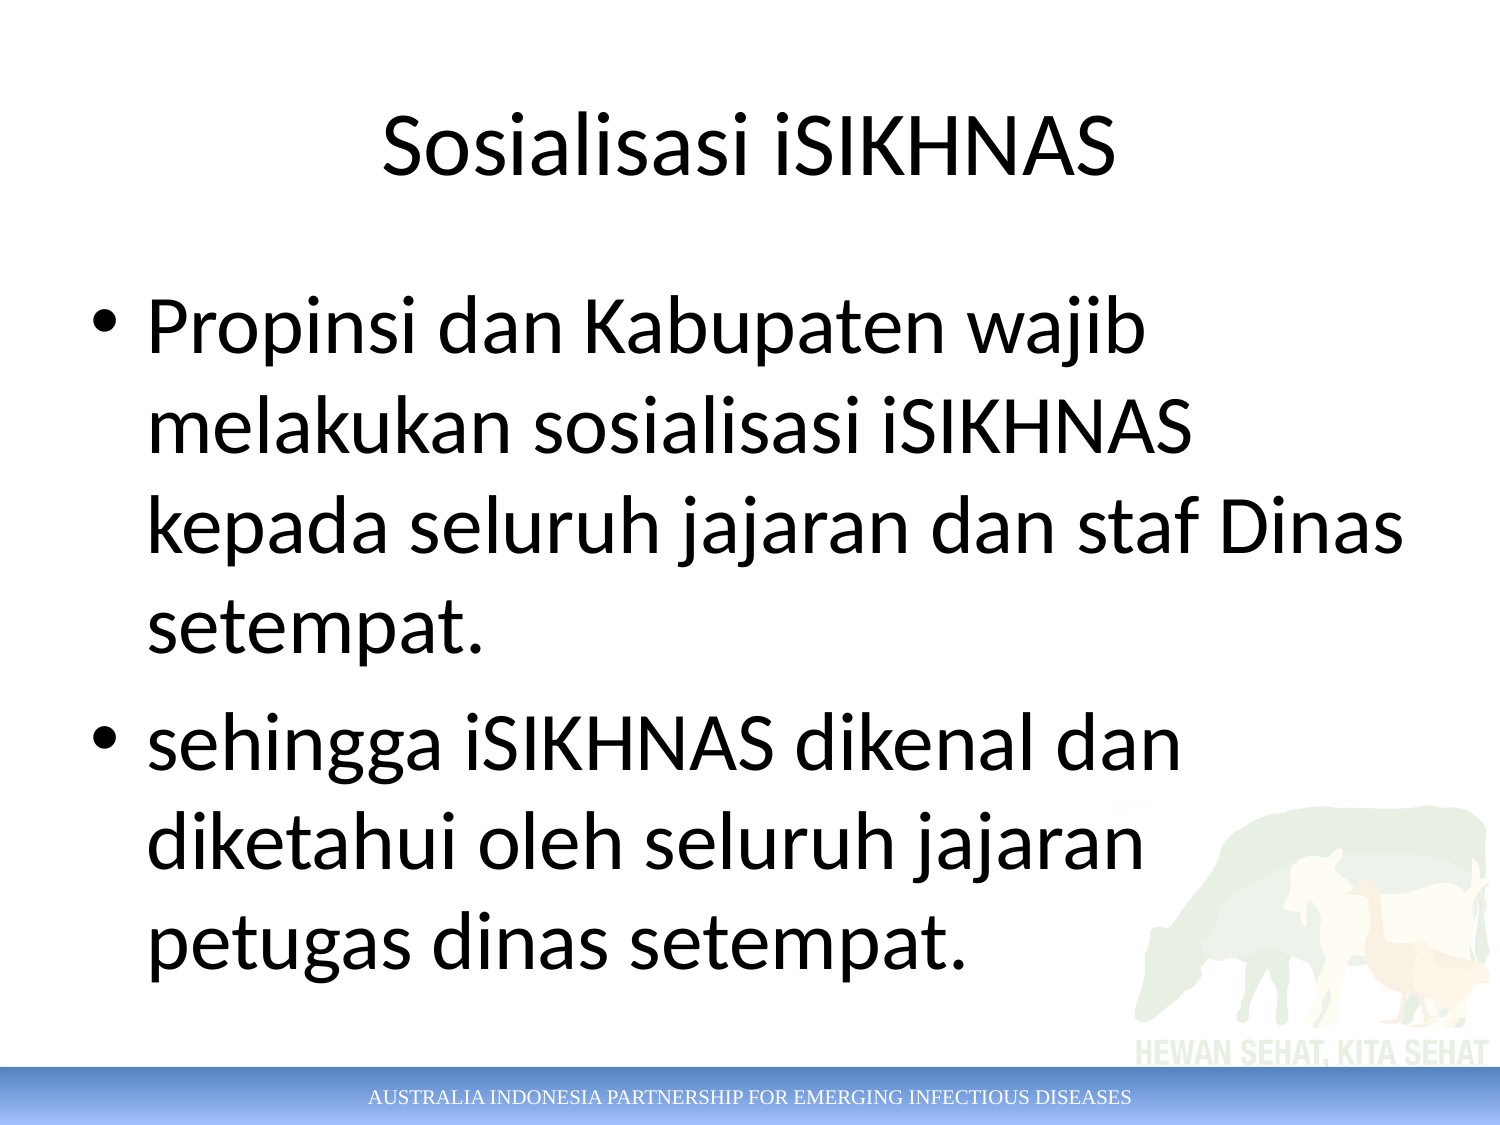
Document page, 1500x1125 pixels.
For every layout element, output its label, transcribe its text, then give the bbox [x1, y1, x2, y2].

list Propinsi dan Kabupaten wajib melakukan sosialisasi iSIKHNAS kepada seluruh jajaran dan staf Dinas setempat. sehingga iSIKHNAS dikenal dan diketahui oleh seluruh jajaran petugas dinas setempat. [75, 262, 1425, 1005]
title Sosialisasi iSIKHNAS [75, 45, 1425, 233]
